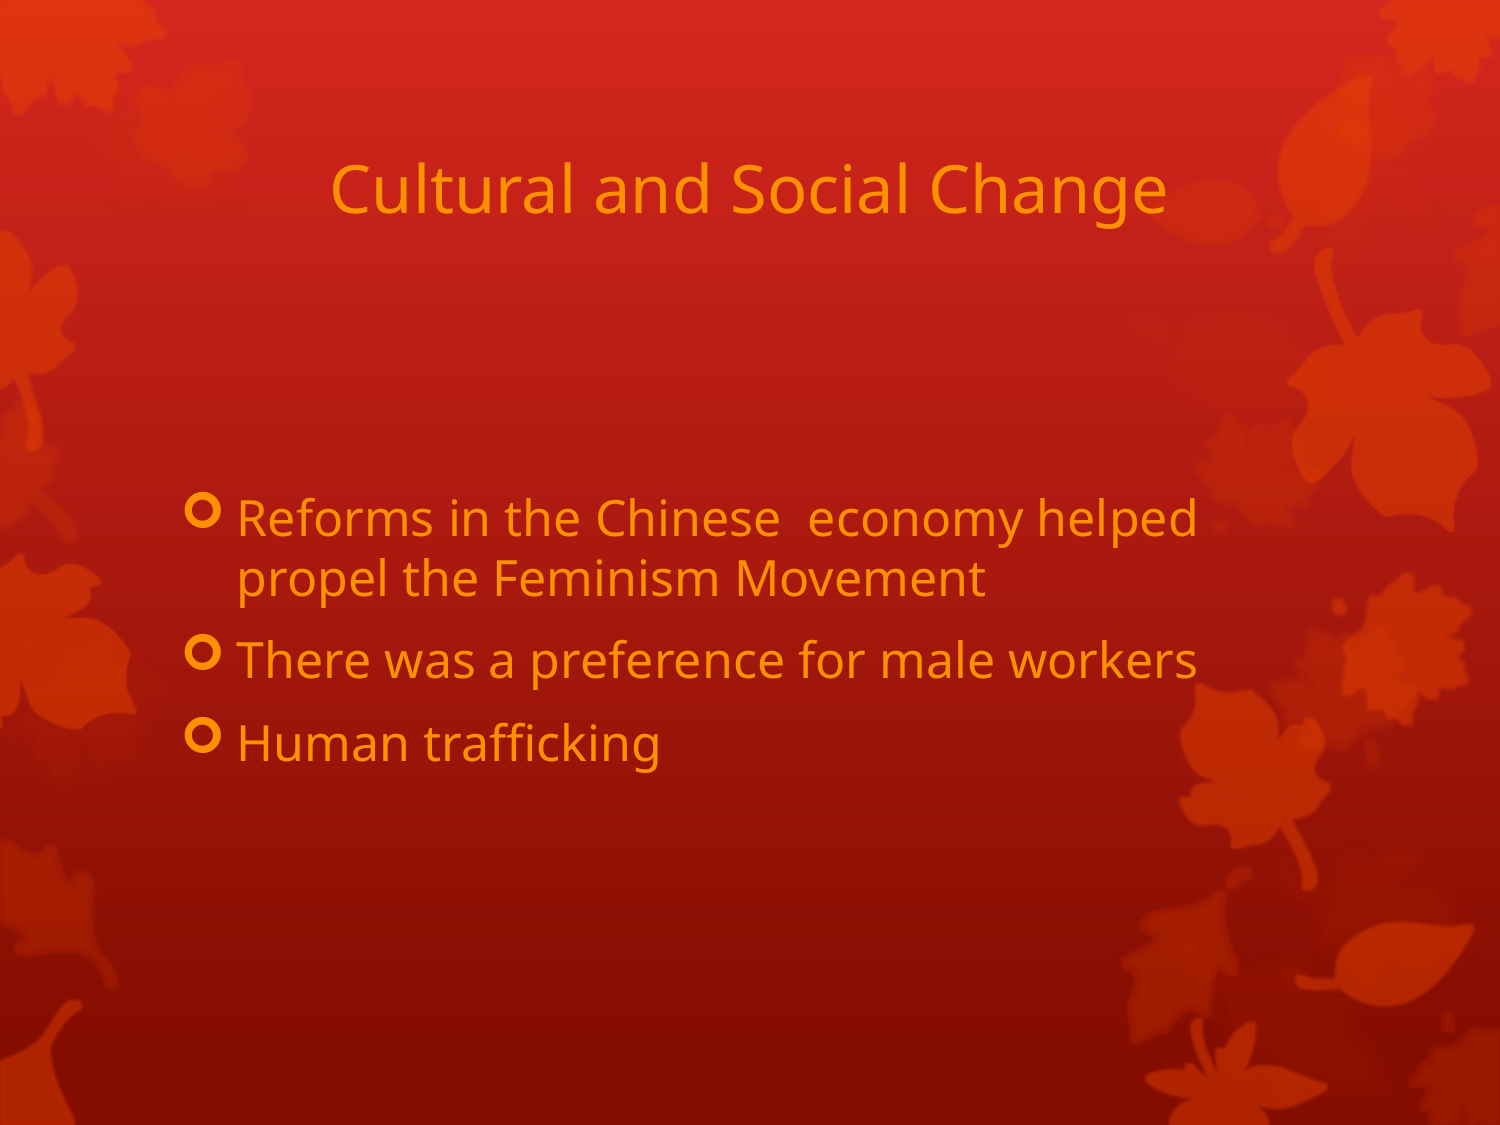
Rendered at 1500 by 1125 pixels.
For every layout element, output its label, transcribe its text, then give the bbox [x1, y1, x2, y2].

title Cultural and Social Change [165, 110, 1335, 263]
list Reforms in the Chinese economy helped propel the Feminism Movement There was a preference for male workers Human trafficking [165, 296, 1335, 962]
